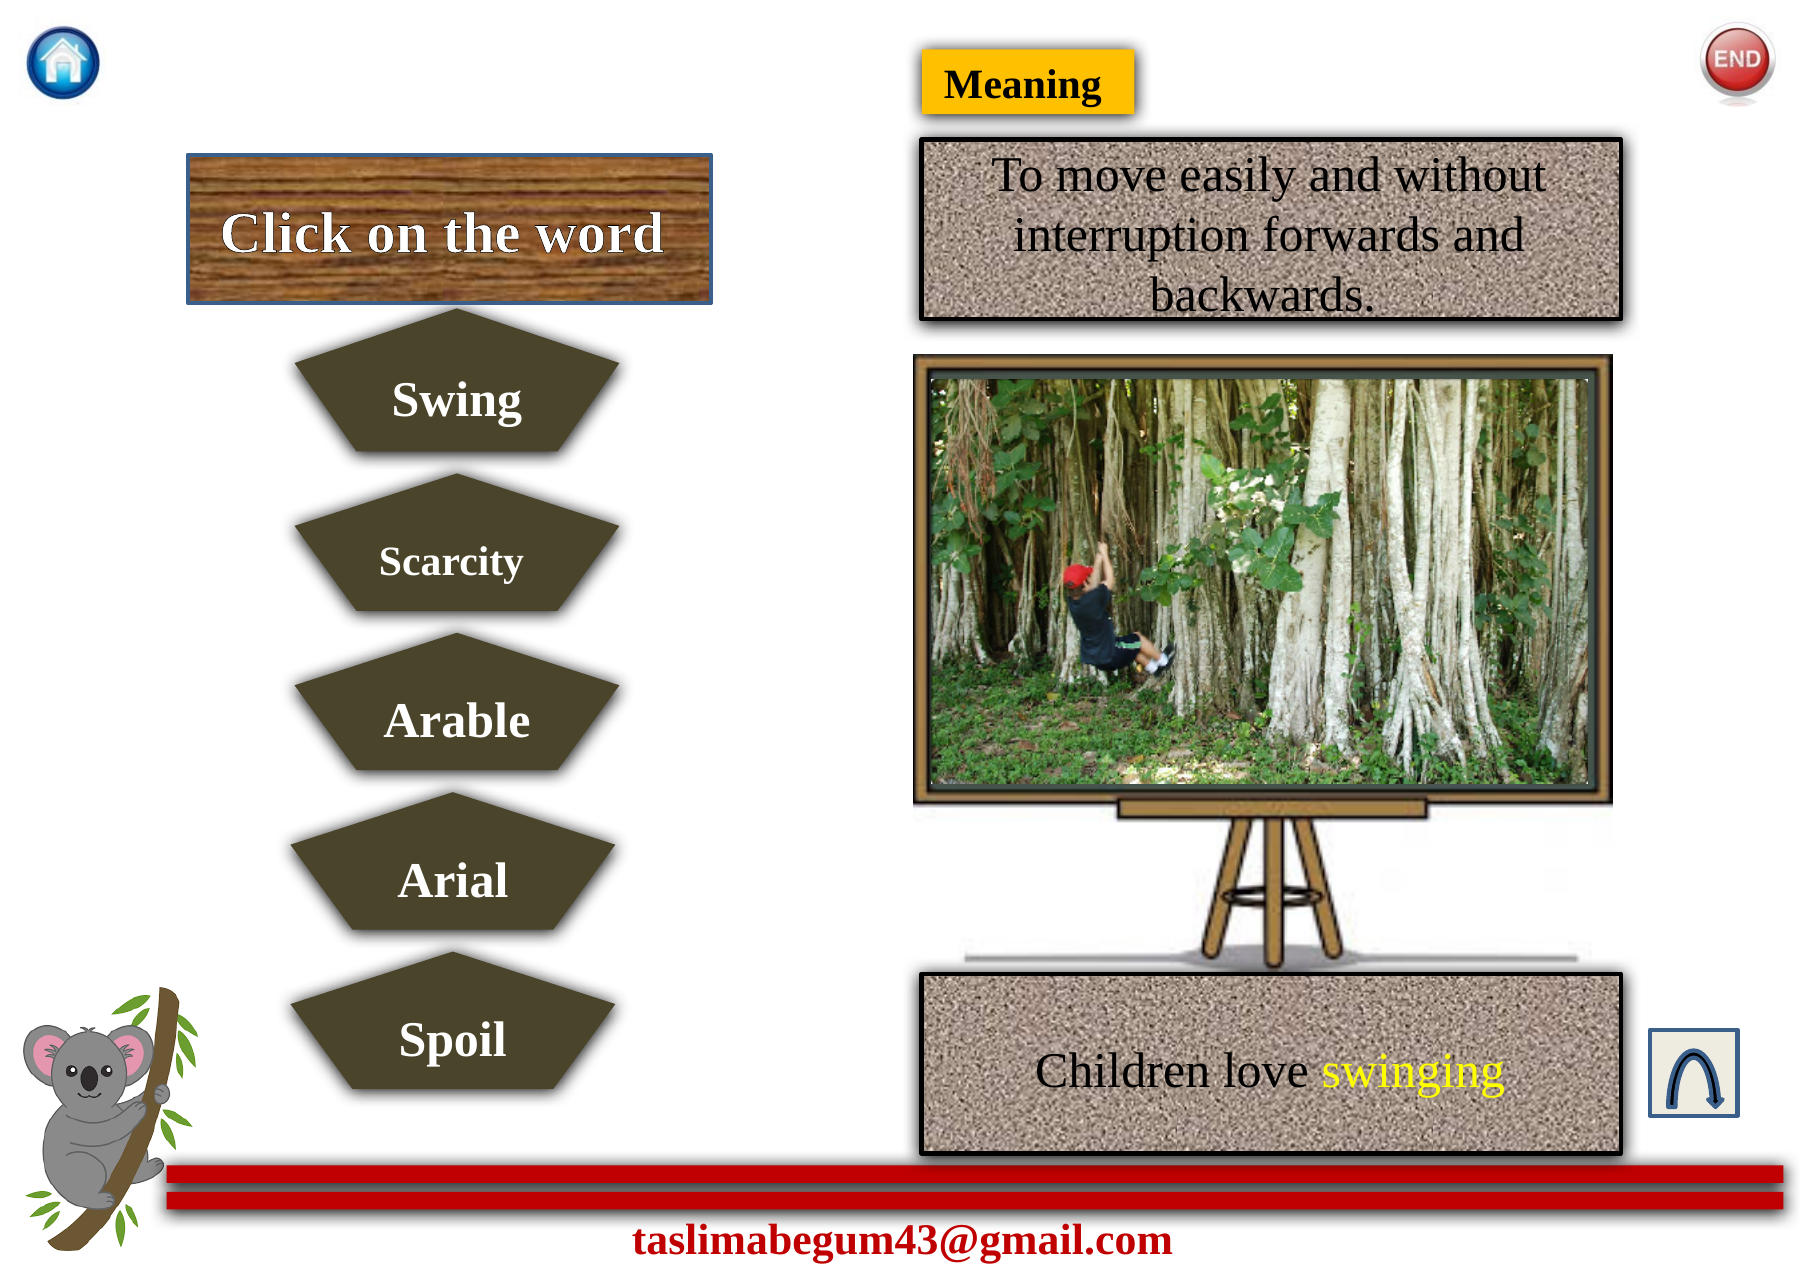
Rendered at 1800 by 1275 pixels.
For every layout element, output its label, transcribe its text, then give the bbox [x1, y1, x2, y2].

text_box Arable [292, 630, 622, 773]
text_box Arial [288, 790, 618, 932]
text_box Meaning [921, 49, 1135, 115]
text_box Swing [292, 306, 622, 454]
picture [912, 354, 1613, 973]
text_box To move easily and without interruption forwards and backwards. [919, 133, 1619, 329]
picture [1693, 16, 1782, 107]
text_box Spoil [288, 949, 618, 1092]
text_box Scarcity [292, 471, 622, 613]
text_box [1649, 1029, 1738, 1168]
text_box Children love swinging [921, 1029, 1619, 1105]
text_box [919, 972, 1623, 1156]
picture [18, 17, 108, 107]
text_box Click on the word [186, 153, 713, 305]
picture [23, 987, 198, 1251]
text_box [1619, 137, 1623, 321]
